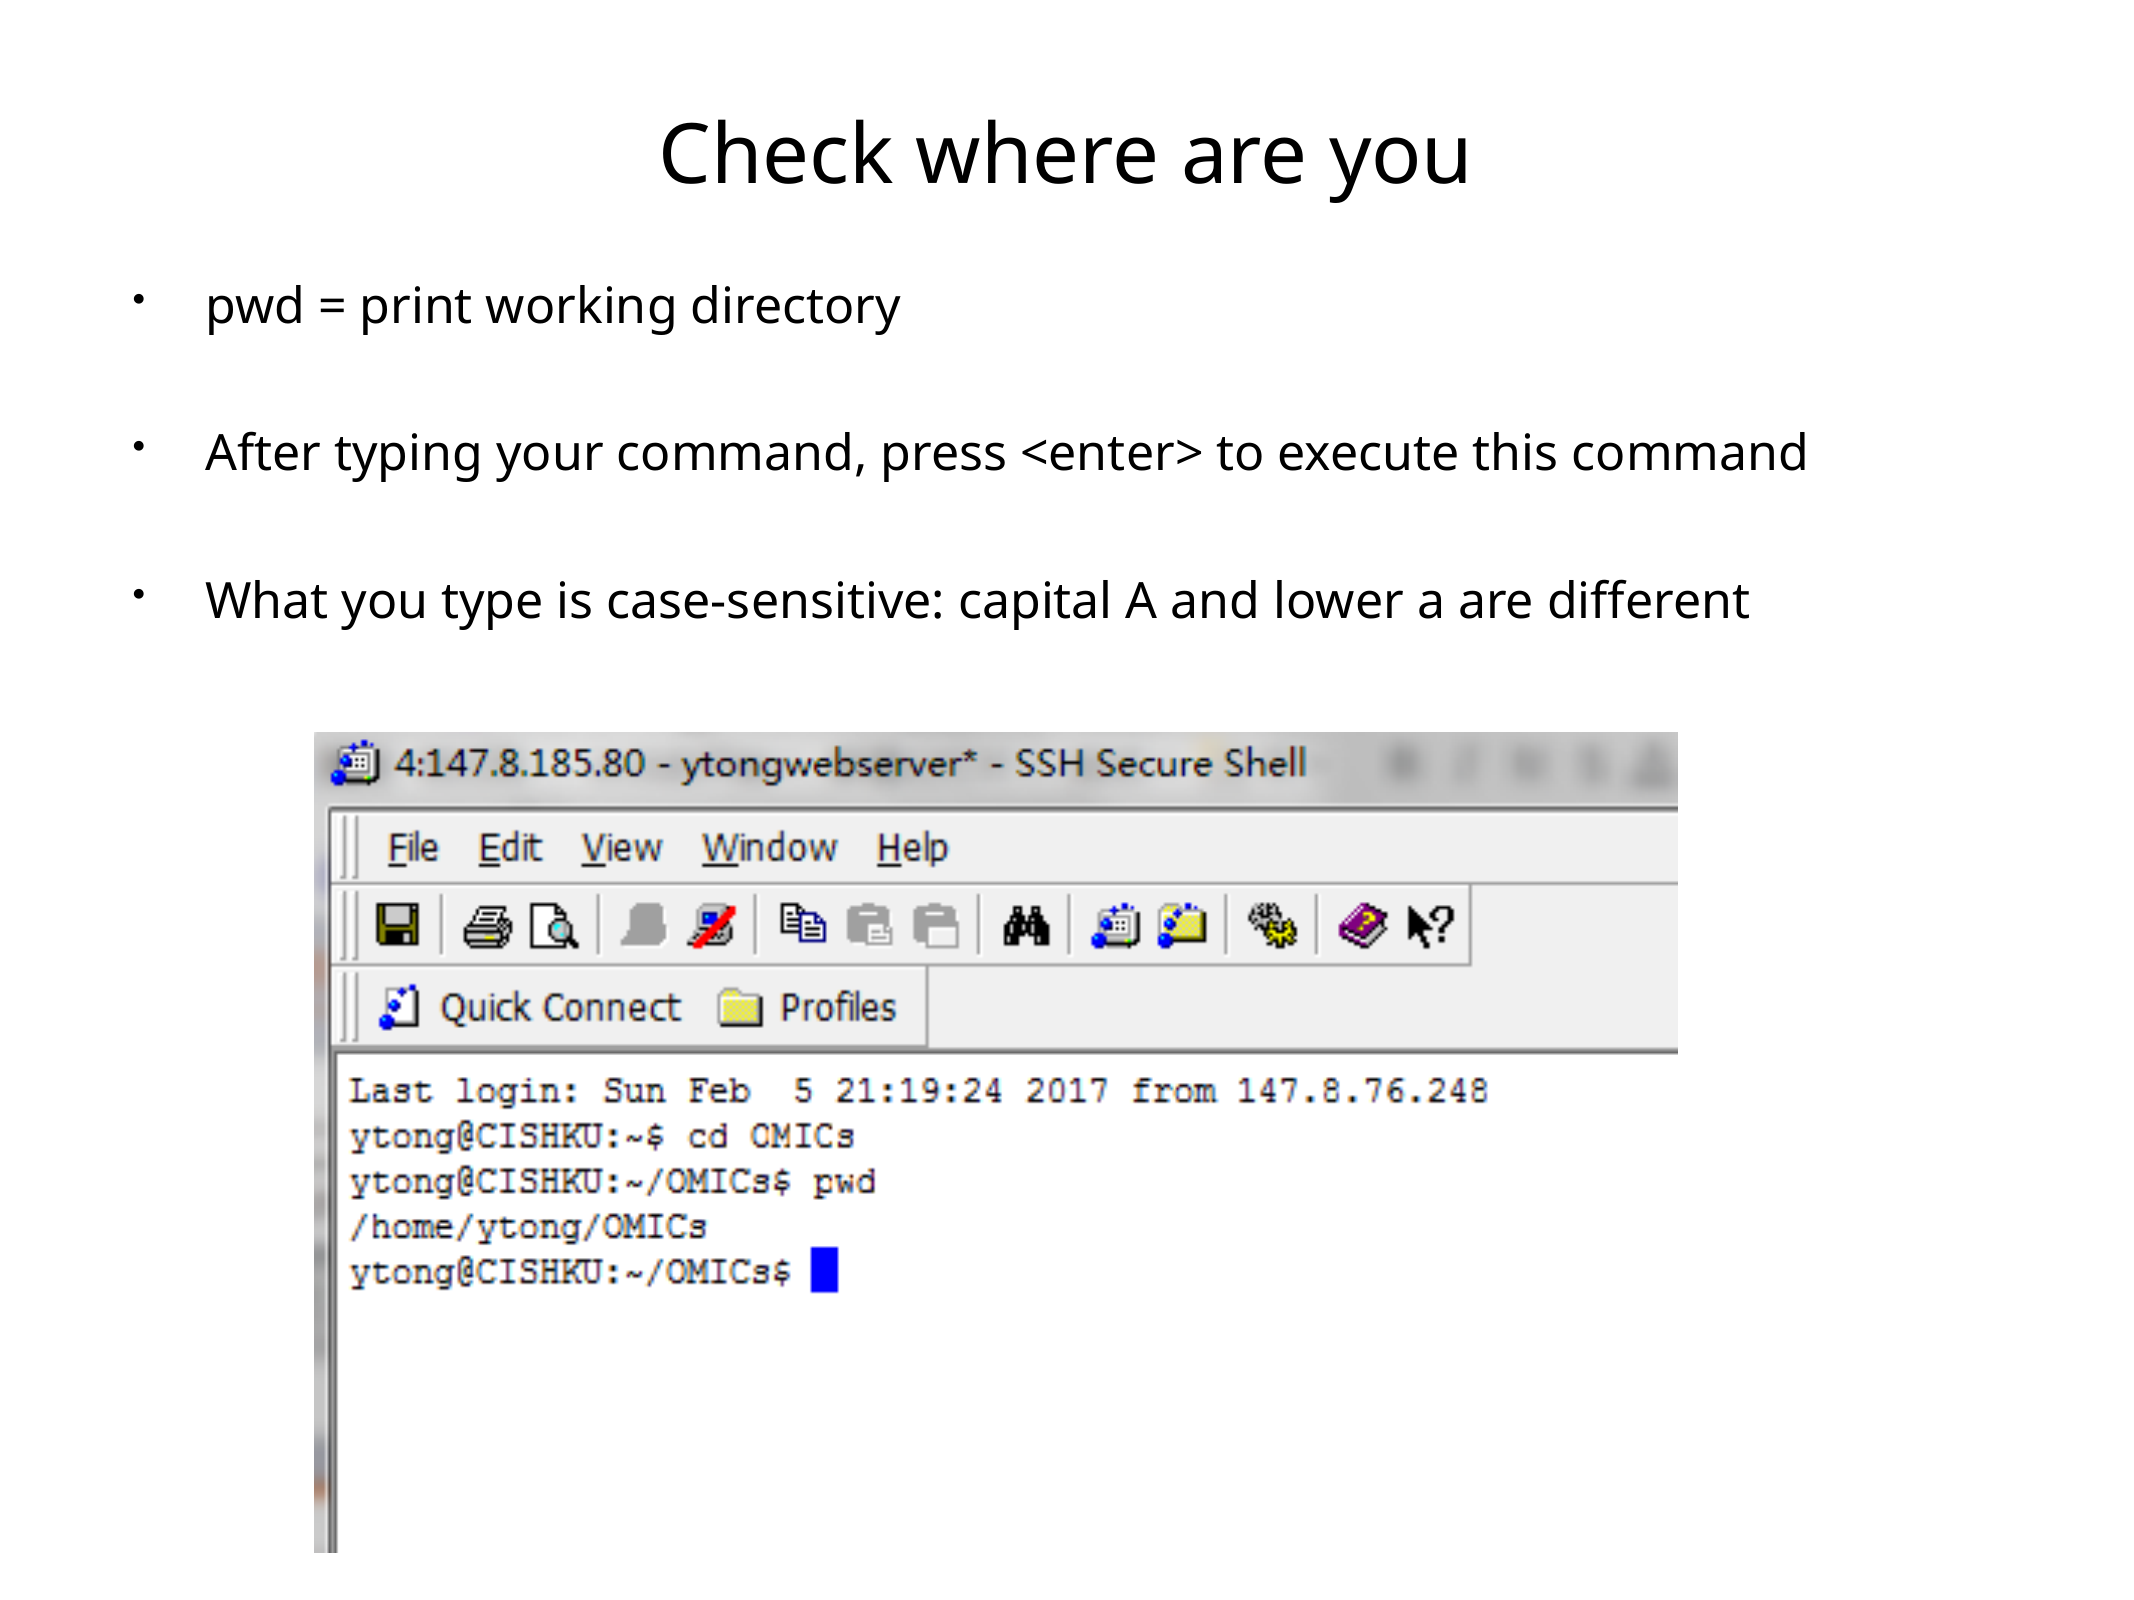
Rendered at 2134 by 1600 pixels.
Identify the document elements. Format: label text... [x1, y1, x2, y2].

picture [314, 732, 1678, 1554]
list pwd = print working directory After typing your command, press <enter> to execute this command What you type is case-sensitive: capital A and lower a are different [132, 272, 2002, 1375]
title Check where are you [155, 72, 1978, 272]
